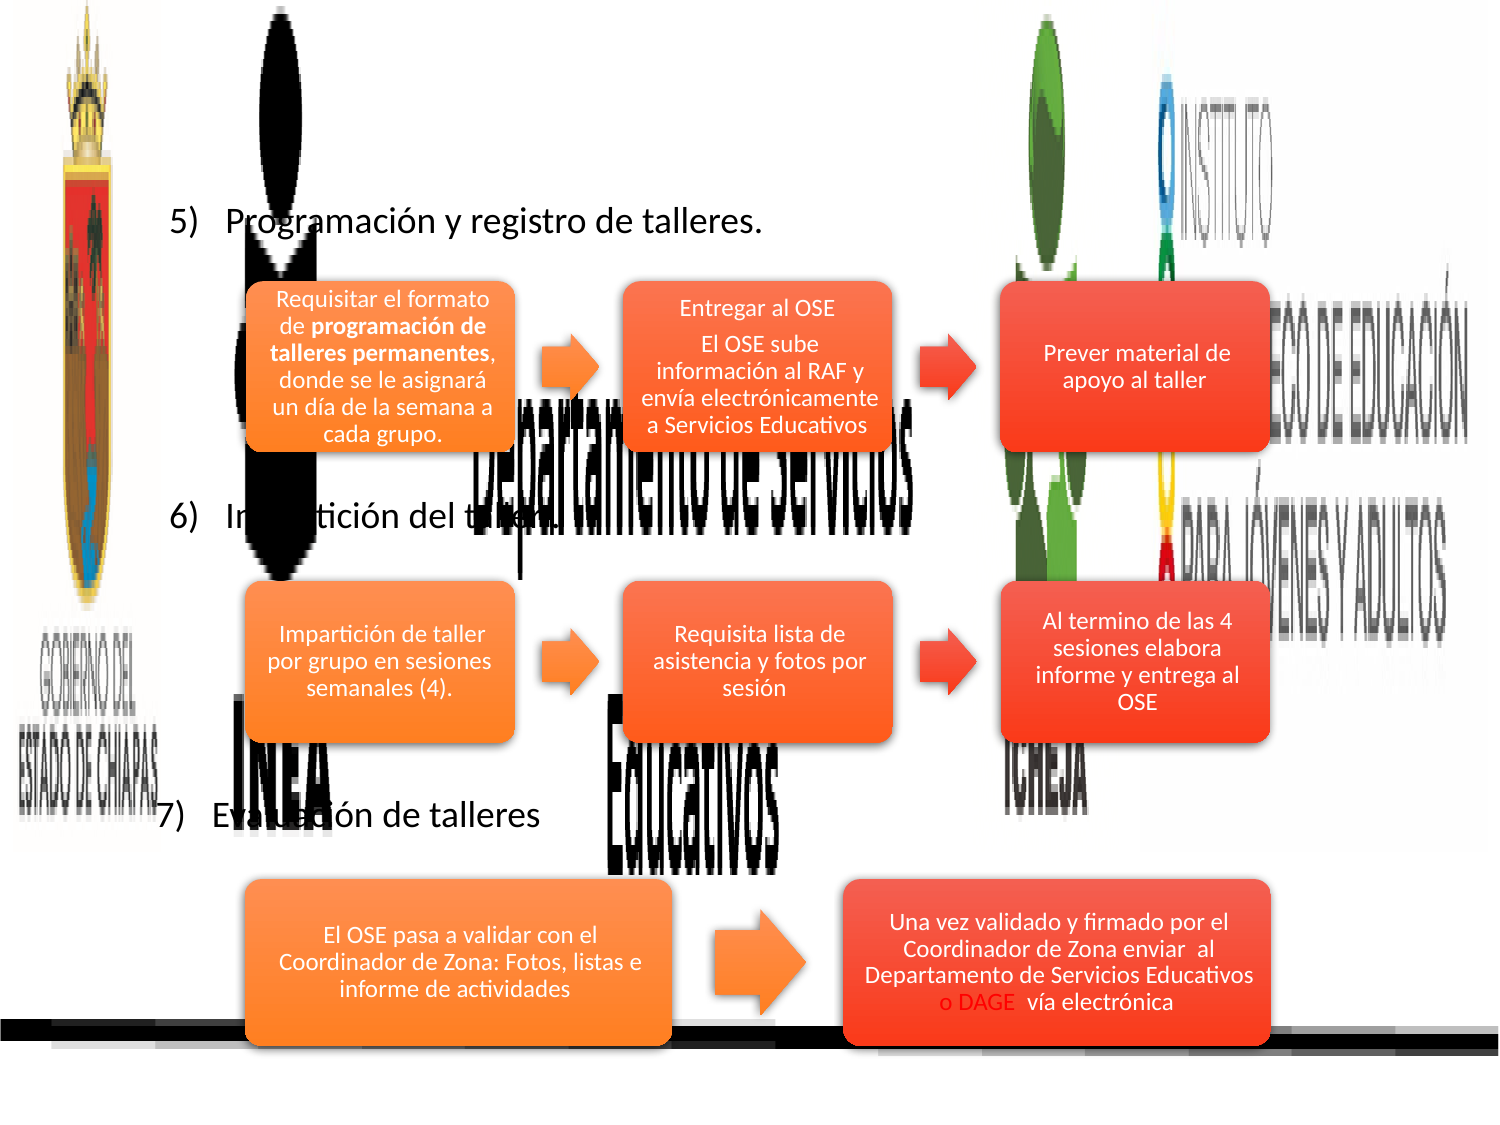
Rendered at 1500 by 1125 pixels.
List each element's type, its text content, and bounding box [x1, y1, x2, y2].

text_box Impartición del taller . [154, 483, 1362, 544]
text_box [244, 575, 1272, 748]
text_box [244, 281, 1272, 453]
picture [0, 0, 1500, 1125]
text_box Programación y registro de talleres. [154, 189, 1362, 249]
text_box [244, 879, 1272, 1046]
text_box Evaluación de talleres [140, 782, 1348, 843]
